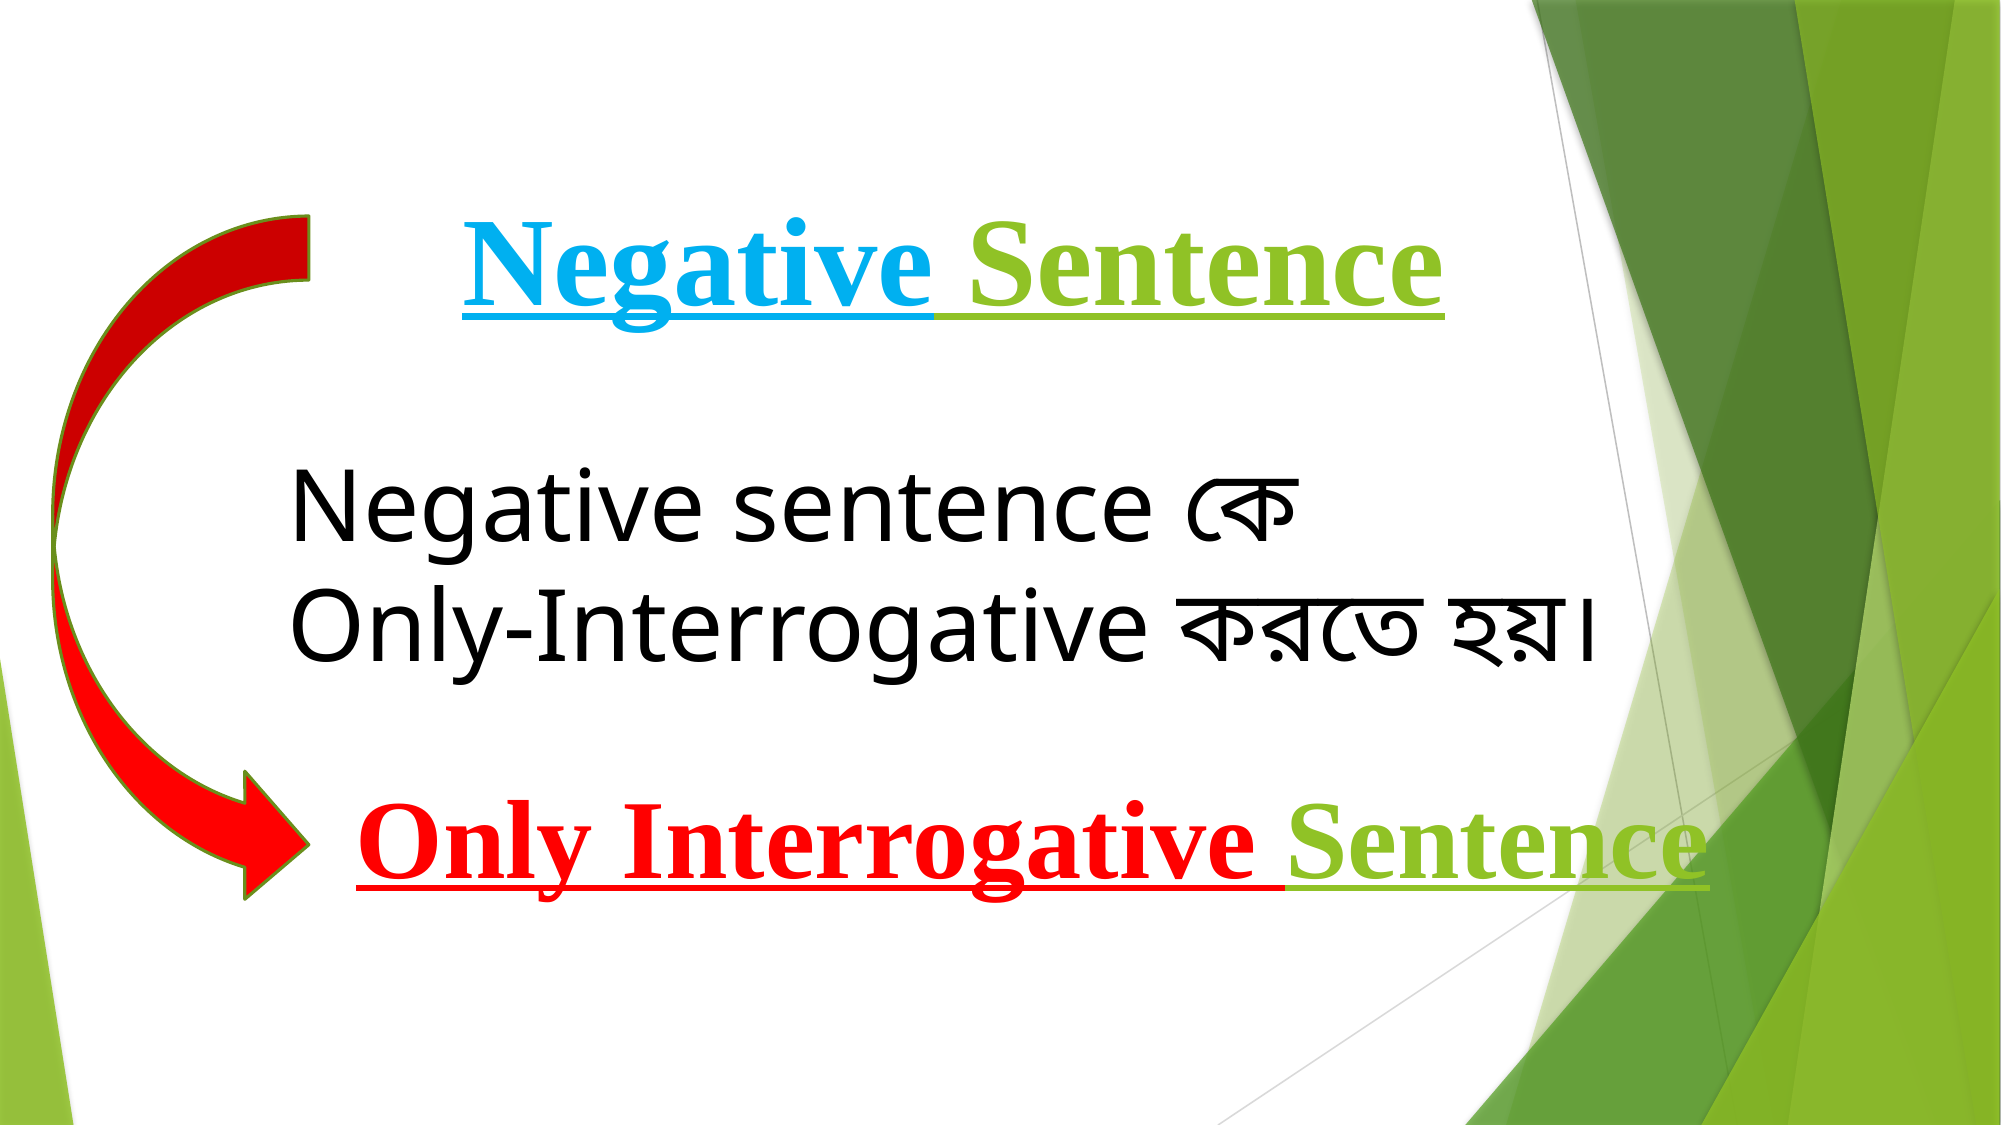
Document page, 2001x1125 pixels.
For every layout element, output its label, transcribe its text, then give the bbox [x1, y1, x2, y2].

text_box [51, 214, 311, 901]
text_box Only Interrogative Sentence [274, 742, 1791, 943]
text_box Negative sentence কে Only-Interrogative করতে হয়। [272, 433, 1893, 689]
text_box Negative Sentence [311, 187, 1597, 342]
